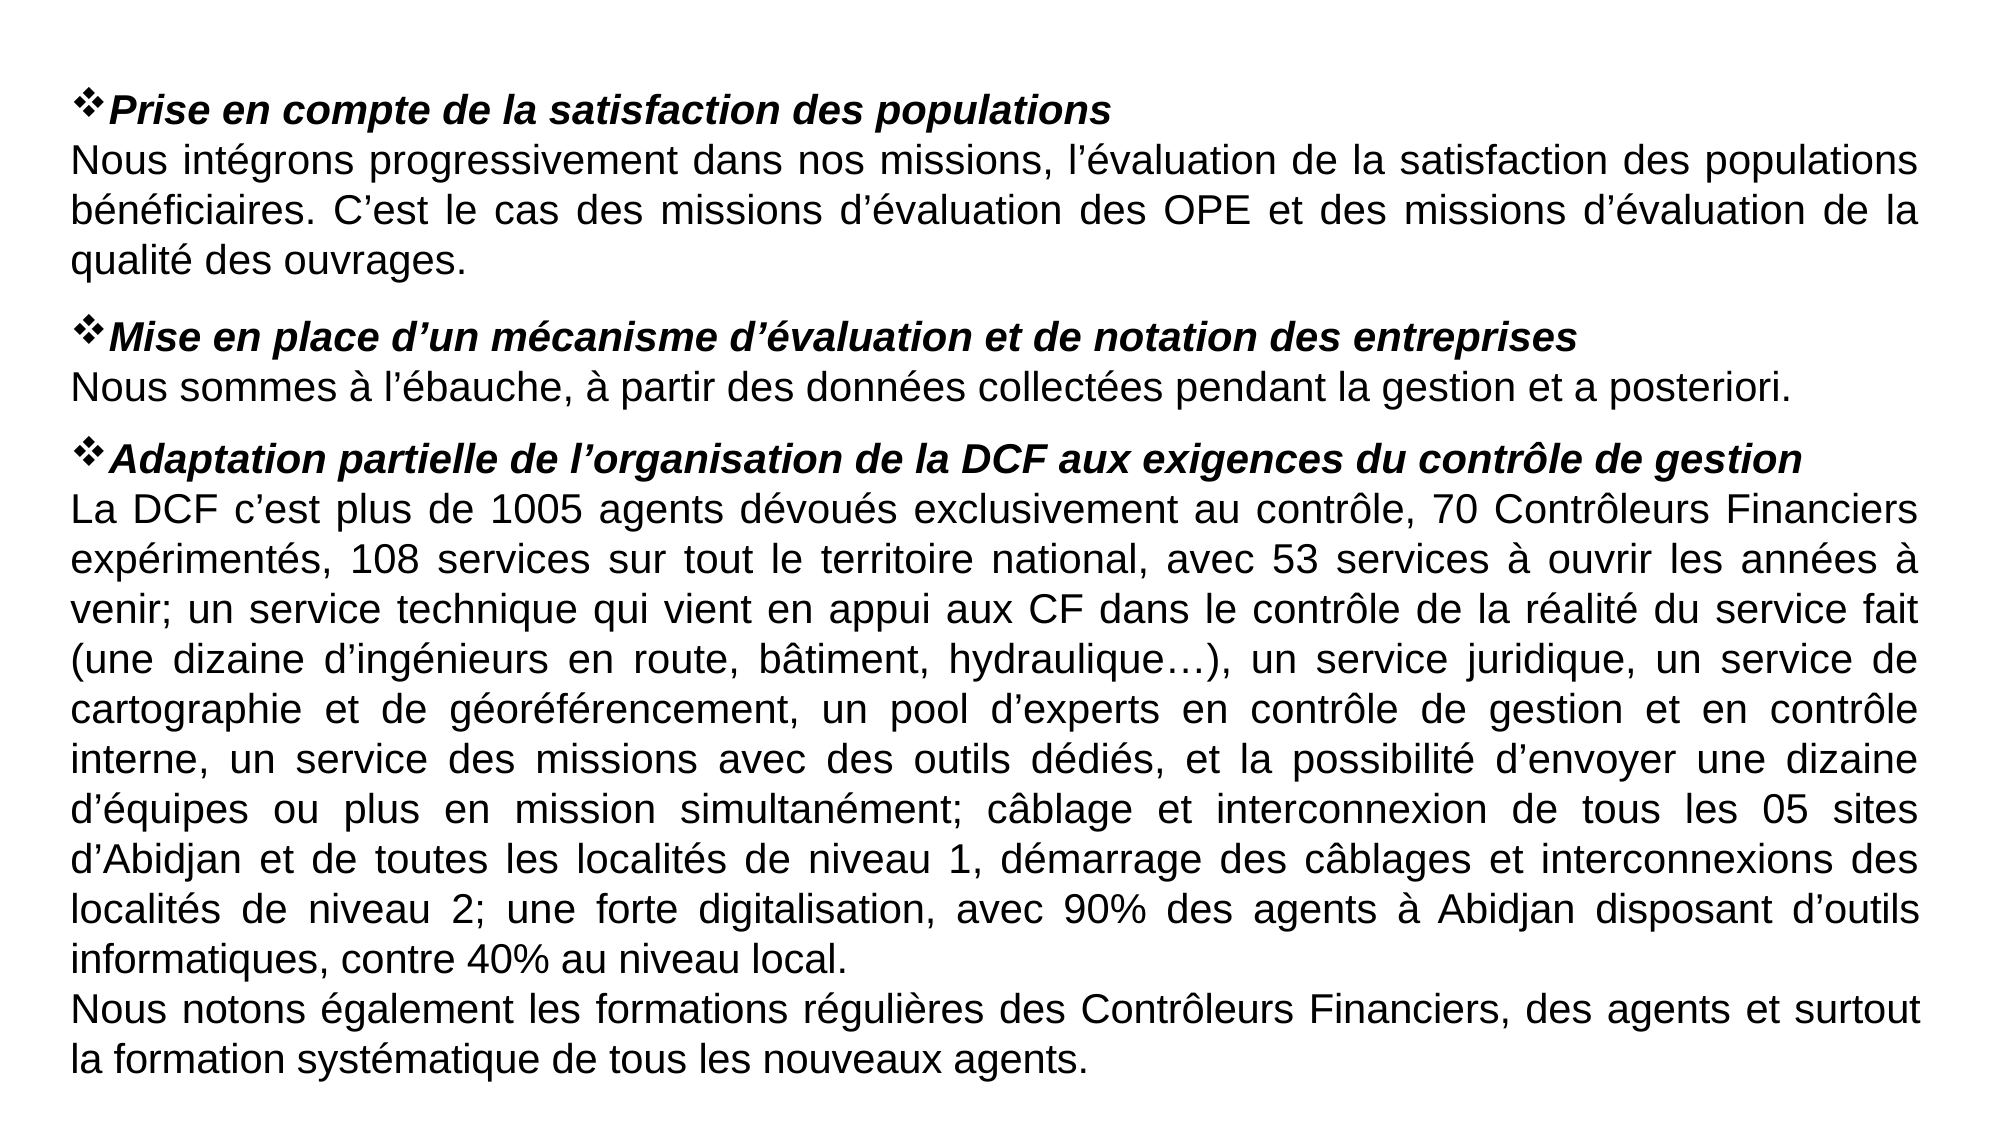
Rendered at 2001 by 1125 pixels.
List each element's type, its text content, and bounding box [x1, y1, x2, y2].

list Prise en compte de la satisfaction des populations Nous intégrons progressivement dans nos missions, l’évaluation de la satisfaction des populations bénéficiaires. C’est le cas des missions d’évaluation des OPE et des missions d’évaluation de la qualité des ouvrages. Mise en place d’un mécanisme d’évaluation et de notation des entreprises Nous sommes à l’ébauche, à partir des données collectées pendant la gestion et a posteriori. Adaptation partielle de l’organisation de la DCF aux exigences du contrôle de gestion La DCF c’est plus de 1005 agents dévoués exclusivement au contrôle, 70 Contrôleurs Financiers expérimentés, 108 services sur tout le territoire national, avec 53 services à ouvrir les années à venir; un service technique qui vient en appui aux CF dans le contrôle de la réalité du service fait (une dizaine d’ingénieurs en route, bâtiment, hydraulique…), un service juridique, un service de cartographie et de géoréférencement, un pool d’experts en contrôle de gestion et en contrôle interne, un service des missions avec des outils dédiés, et la possibilité d’envoyer une dizaine d’équipes ou plus en mission simultanément; câblage et interconnexion de tous les 05 sites d’Abidjan et de toutes les localités de niveau 1, démarrage des câblages et interconnexions des localités de niveau 2; une forte digitalisation, avec 90% des agents à Abidjan disposant d’outils informatiques, contre 40% au niveau local. Nous notons également les formations régulières des Contrôleurs Financiers, des agents et surtout la formation systématique de tous les nouveaux agents. [55, 75, 1935, 1095]
